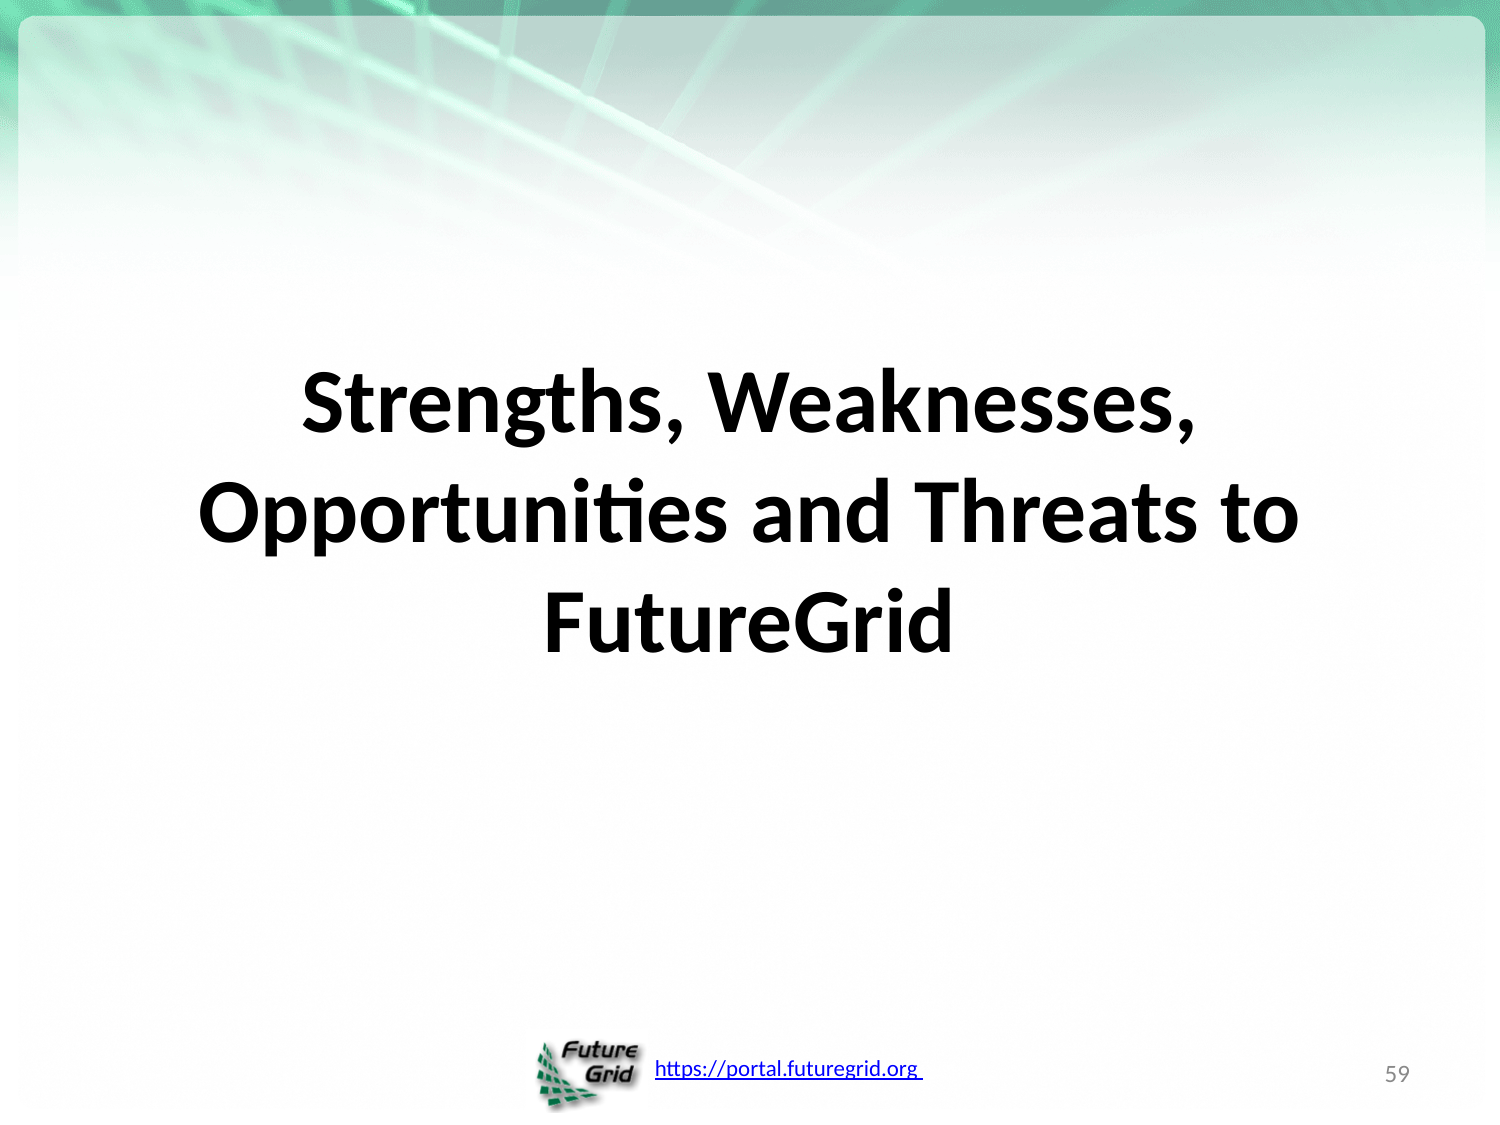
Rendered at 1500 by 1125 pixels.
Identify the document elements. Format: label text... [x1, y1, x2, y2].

slide_number 59 [1074, 1042, 1425, 1103]
title Strengths, Weaknesses, Opportunities and Threats to FutureGrid [112, 349, 1388, 663]
picture [0, 0, 1500, 1125]
